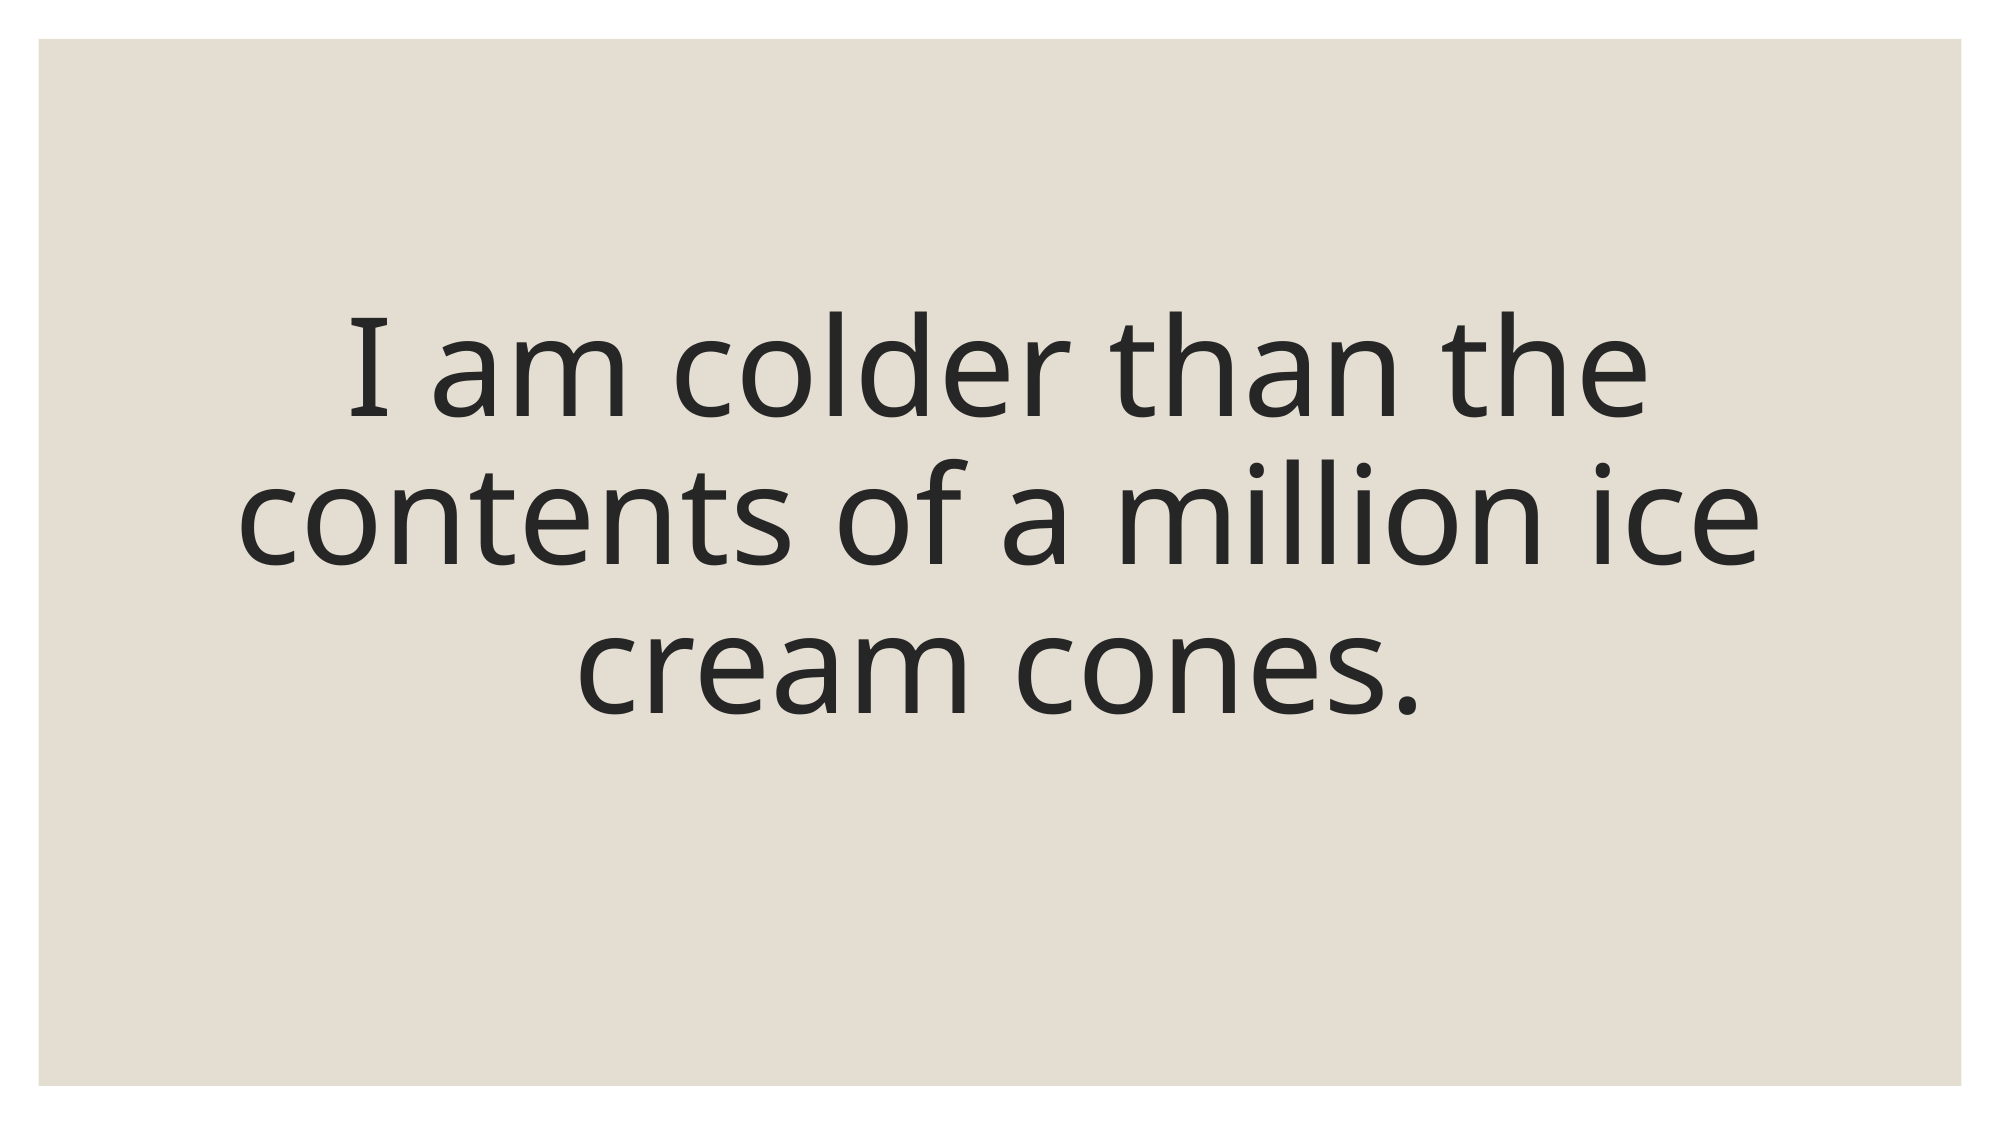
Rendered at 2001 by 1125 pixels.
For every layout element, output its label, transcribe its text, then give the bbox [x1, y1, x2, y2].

title I am colder than the contents of a million ice cream cones. [174, 105, 1825, 936]
